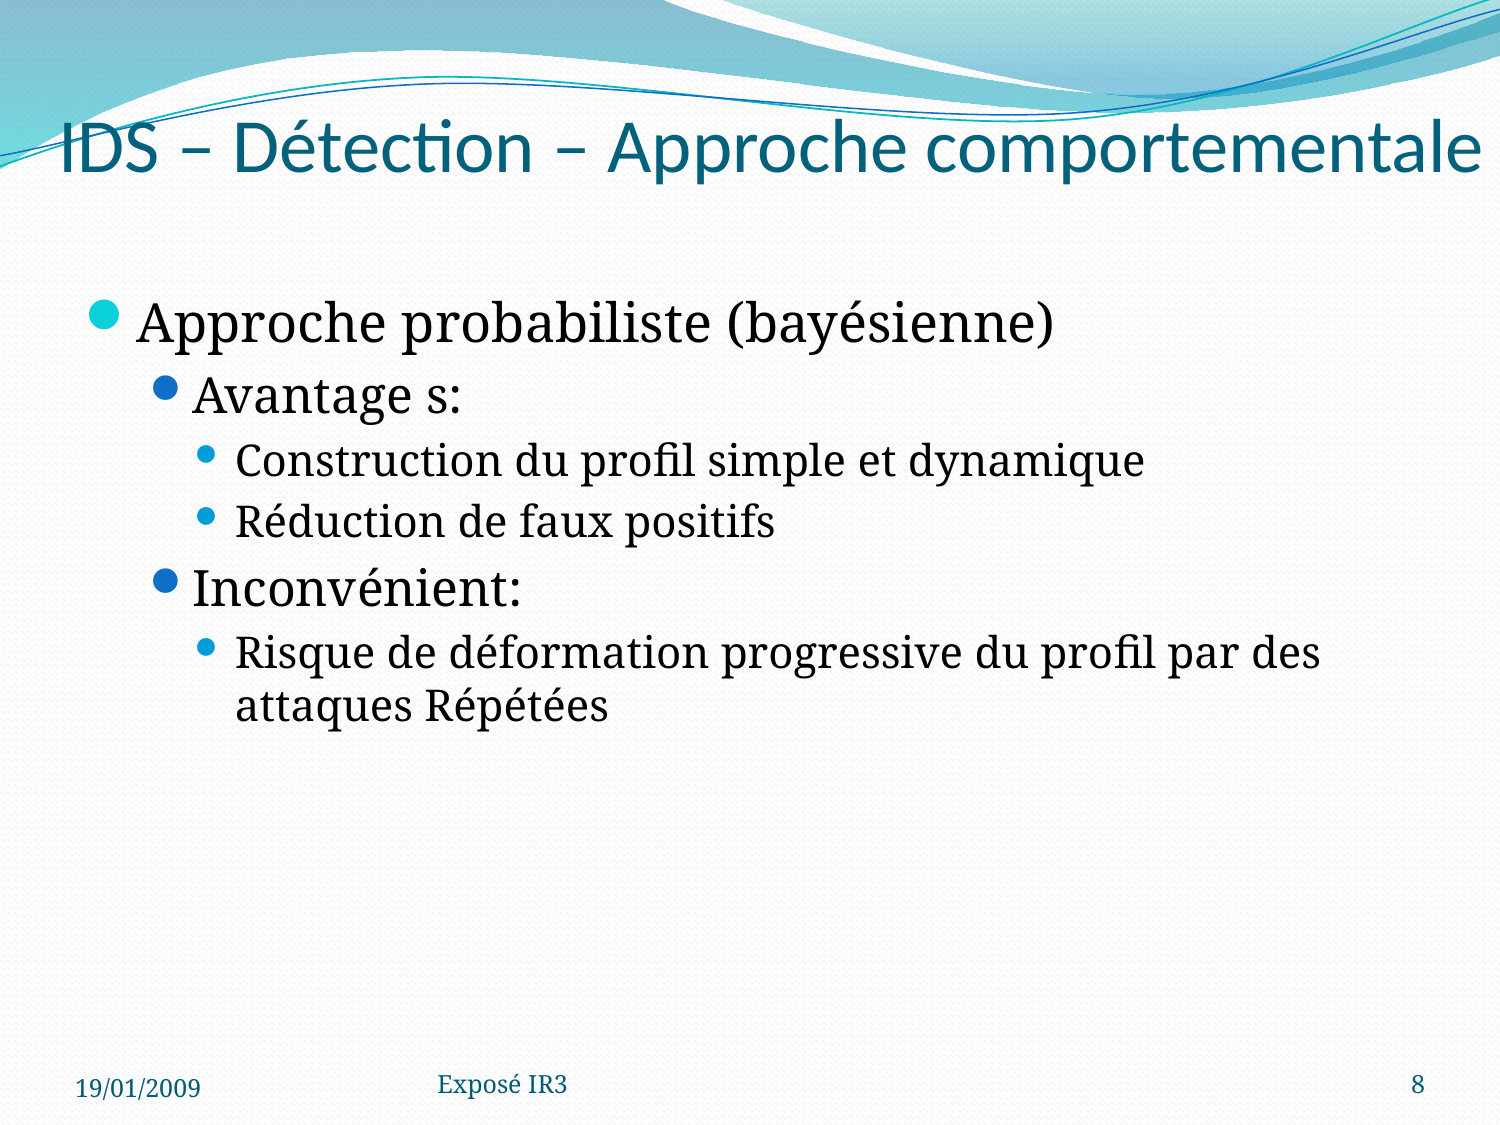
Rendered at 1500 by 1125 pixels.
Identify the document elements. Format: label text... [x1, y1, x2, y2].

title IDS – Détection – Approche comportementale [58, 0, 1500, 188]
slide_number 8 [1299, 1042, 1425, 1103]
footer Exposé IR3 [437, 1042, 988, 1103]
list Approche probabiliste (bayésienne) Avantage s: Construction du proﬁl simple et dynamique Réduction de faux positifs Inconvénient: Risque de déformation progressive du proﬁl par des attaques Répétées [70, 281, 1421, 797]
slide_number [75, 1042, 425, 1103]
